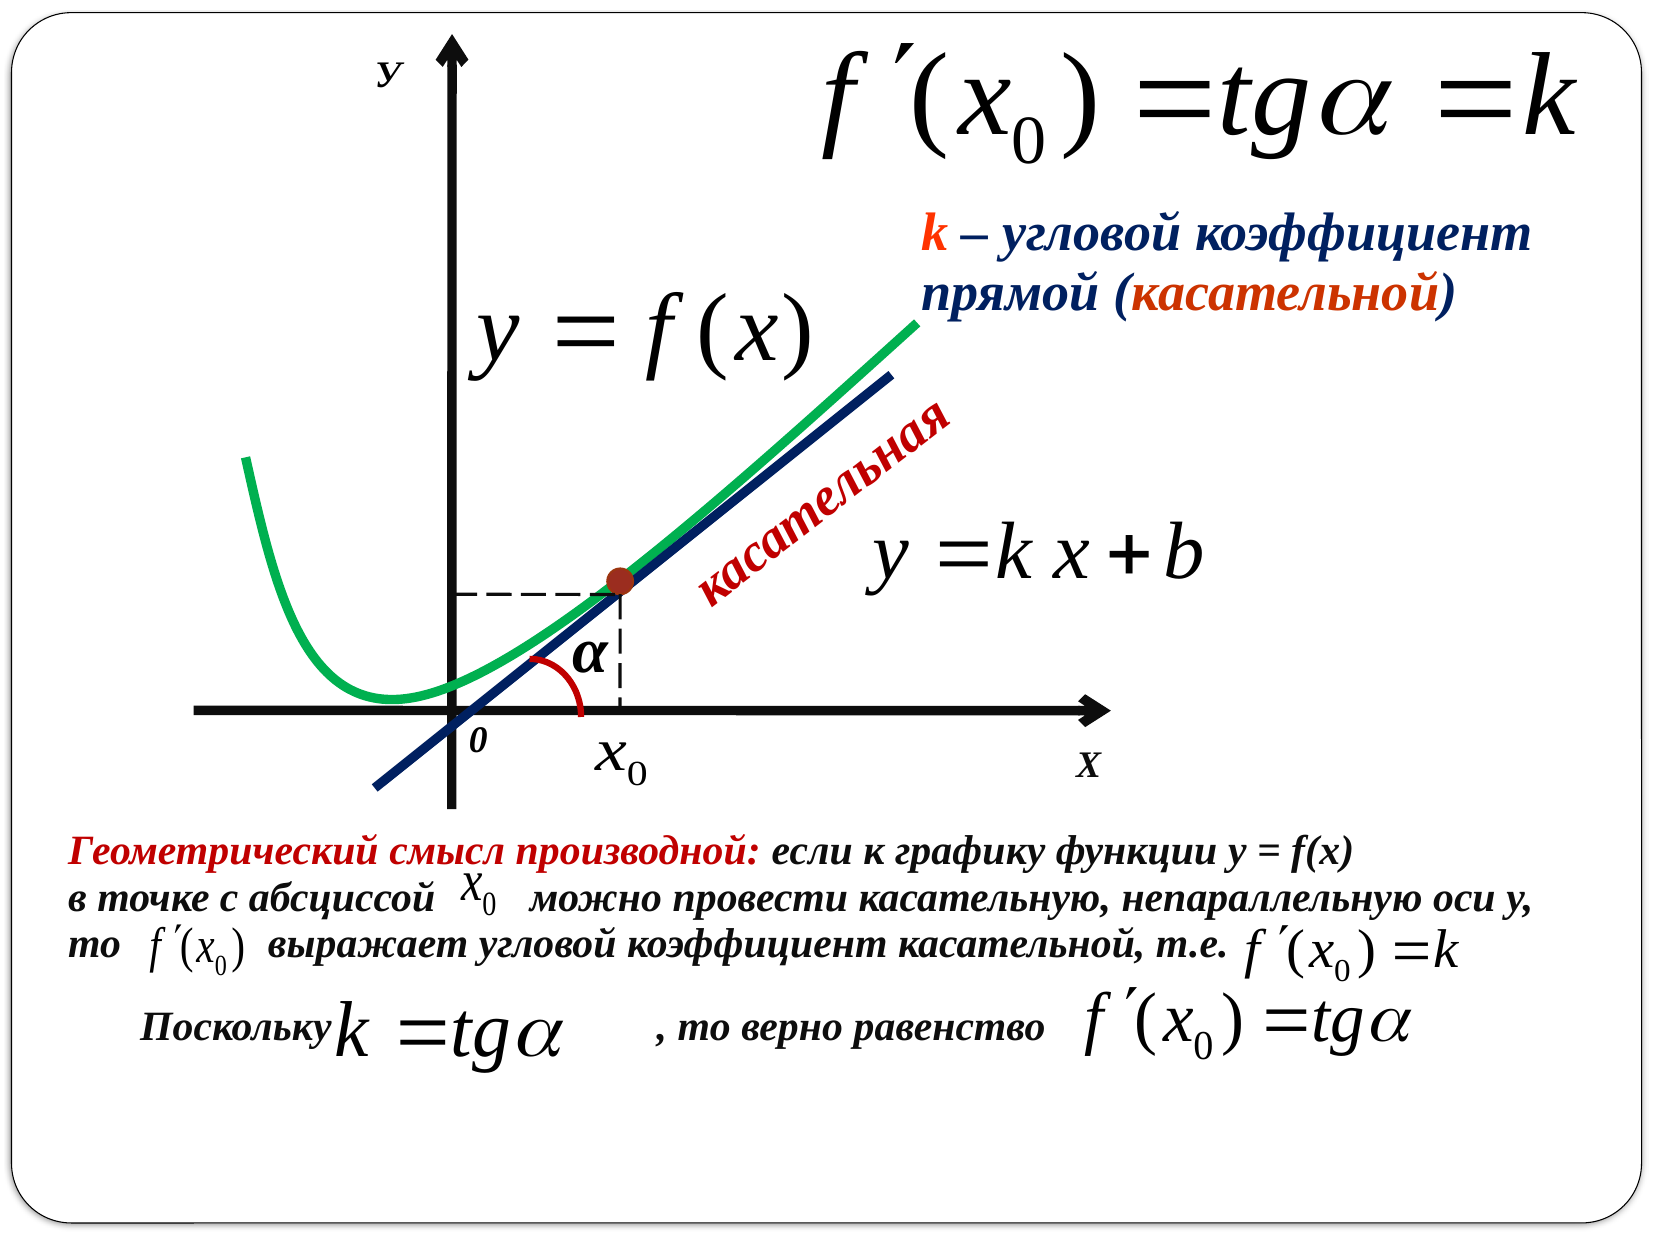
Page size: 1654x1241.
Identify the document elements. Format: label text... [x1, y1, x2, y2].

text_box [1060, 971, 1429, 1078]
text_box касательная [896, 366, 979, 491]
text_box Х [1059, 736, 1118, 795]
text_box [580, 710, 660, 801]
text_box Поскольку , то верно равенство [123, 995, 316, 1059]
text_box Геометрический смысл производной: если к графику функции y = f(x) в точке с абсциссой можно провести касательную, непараллельную оси у, то выражает угловой коэффициент касательной, т.е. [51, 819, 1601, 976]
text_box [1225, 912, 1472, 996]
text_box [374, 374, 892, 789]
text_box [852, 503, 1219, 613]
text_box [780, 15, 1603, 194]
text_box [322, 983, 582, 1090]
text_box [451, 271, 827, 401]
text_box [244, 433, 368, 698]
text_box [832, 325, 909, 372]
text_box k – угловой коэффициент прямой (касательной) [904, 203, 1564, 332]
text_box У [358, 45, 418, 105]
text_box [451, 842, 505, 931]
text_box Поскольку , то верно равенство [587, 995, 1055, 1059]
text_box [135, 912, 253, 989]
